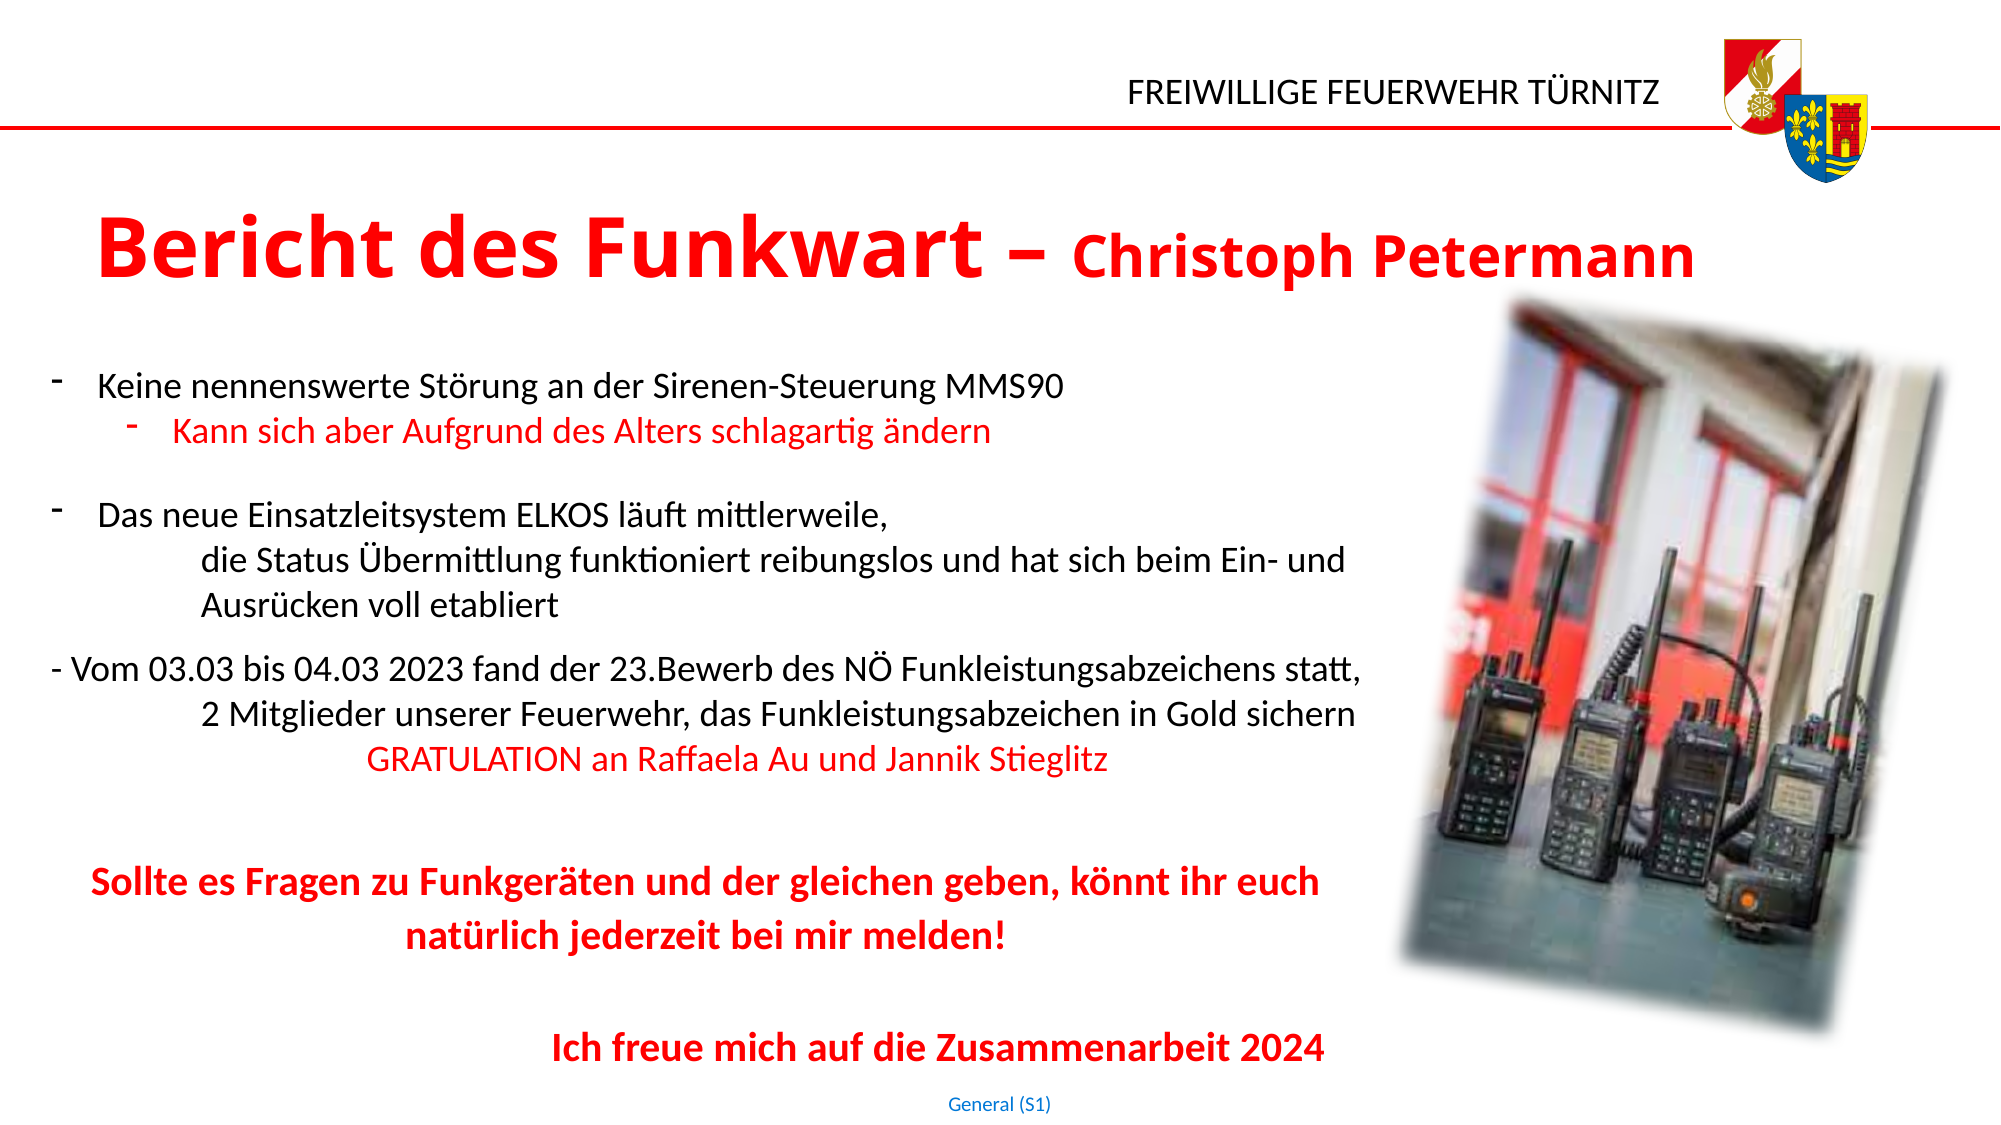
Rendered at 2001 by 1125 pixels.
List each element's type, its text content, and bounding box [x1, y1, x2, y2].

text_box Bericht des Funkwart – Christoph Petermann [79, 186, 1734, 302]
text_box Das neue Einsatzleitsystem ELKOS läuft mittlerweile, die Status Übermittlung funktioniert reibungslos und hat sich beim Ein- und Ausrücken voll etabliert [36, 482, 1379, 633]
picture [1713, 22, 1885, 200]
picture [1417, 311, 1927, 1020]
text_box Ich freue mich auf die Zusammenarbeit 2024 [536, 1012, 1464, 1078]
text_box Keine nennenswerte Störung an der Sirenen-Steuerung MMS90 Kann sich aber Aufgrund des Alters schlagartig ändern [36, 353, 1435, 459]
text_box - Vom 03.03 bis 04.03 2023 fand der 23.Bewerb des NÖ Funkleistungsabzeichens statt, 2 Mitglieder unserer Feuerwehr, das Funkleistungsabzeichen in Gold sichern GRATULATION an Raffaela Au und Jannik Stieglitz [36, 636, 1435, 787]
text_box Sollte es Fragen zu Funkgeräten und der gleichen geben, könnt ihr euch natürlich jederzeit bei mir melden! [35, 843, 1378, 965]
